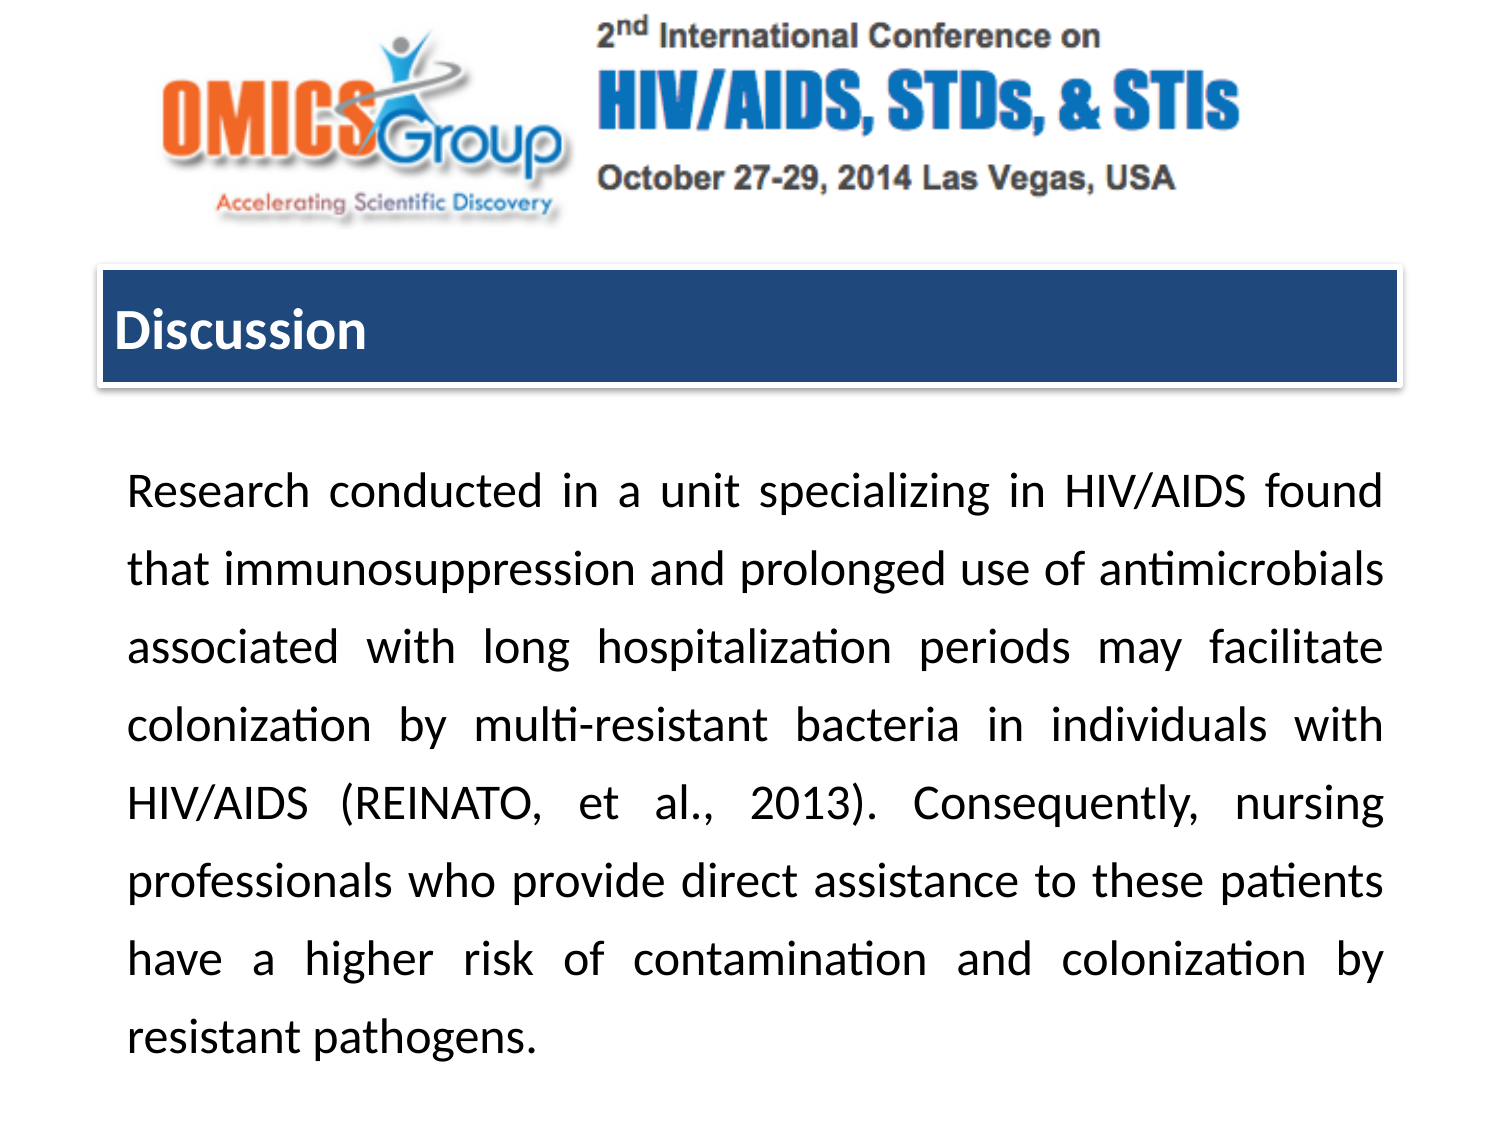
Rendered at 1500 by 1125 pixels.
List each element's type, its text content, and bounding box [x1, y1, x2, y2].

text_box Discussion [97, 264, 1403, 388]
text_box Research conducted in a unit specializing in HIV/AIDS found that immunosuppression and prolonged use of antimicrobials associated with long hospitalization periods may facilitate colonization by multi-resistant bacteria in individuals with HIV/AIDS (REINATO, et al., 2013). Consequently, nursing professionals who provide direct assistance to these patients have a higher risk of contamination and colonization by resistant pathogens. [110, 430, 1402, 1073]
picture [147, 0, 1255, 235]
